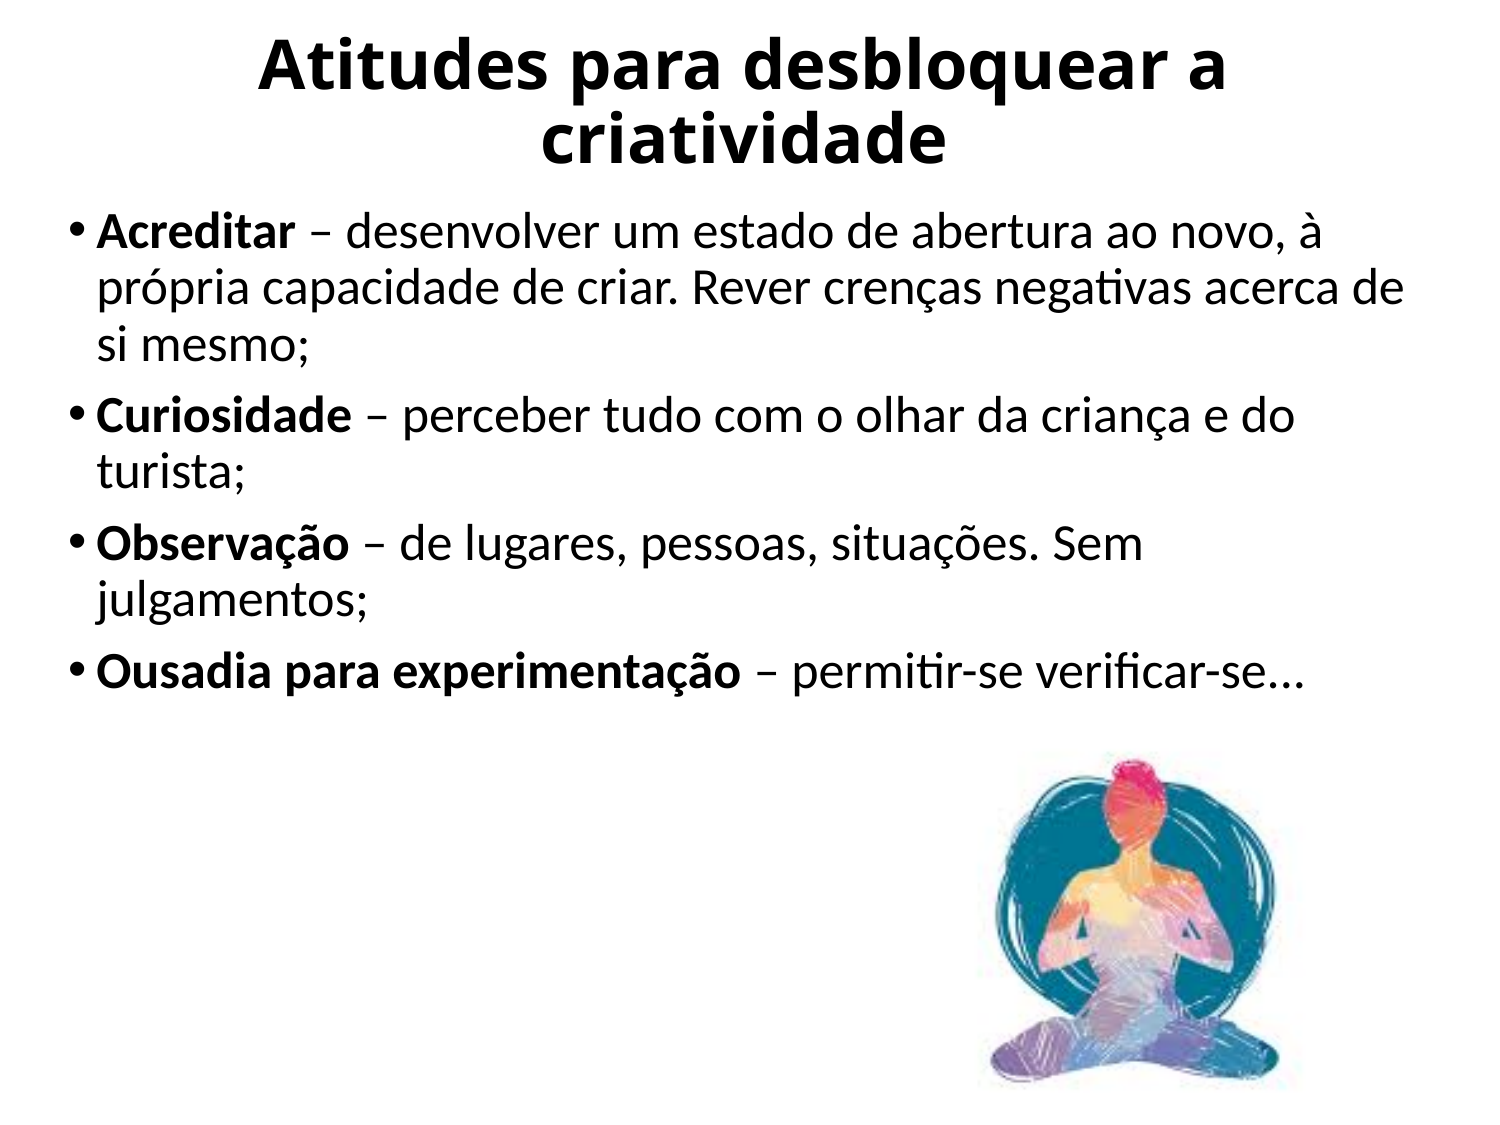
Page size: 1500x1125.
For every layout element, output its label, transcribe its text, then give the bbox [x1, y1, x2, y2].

picture [776, 715, 1495, 1125]
list Acreditar – desenvolver um estado de abertura ao novo, à própria capacidade de criar. Rever crenças negativas acerca de si mesmo; Curiosidade – perceber tudo com o olhar da criança e do turista; Observação – de lugares, pessoas, situações. Sem julgamentos; Ousadia para experimentação – permitir-se verificar-se... [53, 196, 1436, 911]
title Atitudes para desbloquear a criatividade [97, 0, 1392, 196]
